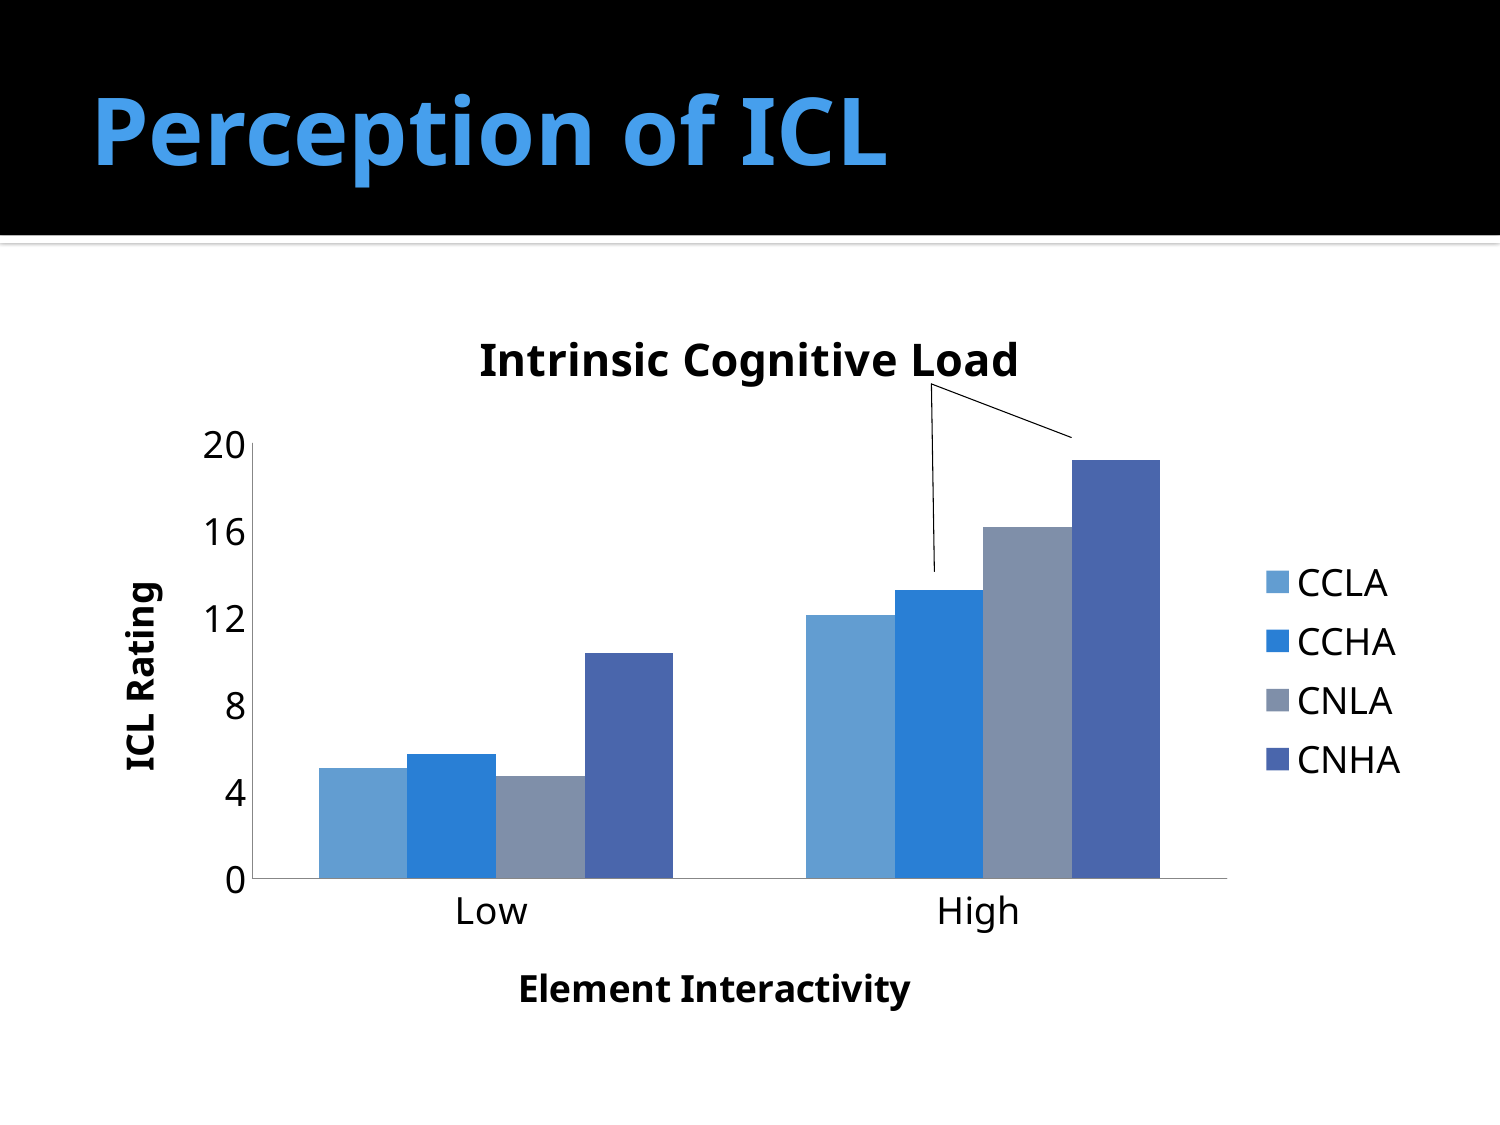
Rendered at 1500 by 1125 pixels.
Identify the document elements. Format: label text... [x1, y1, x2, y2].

title Perception of ICL [75, 25, 1425, 231]
chart [74, 291, 1425, 1050]
